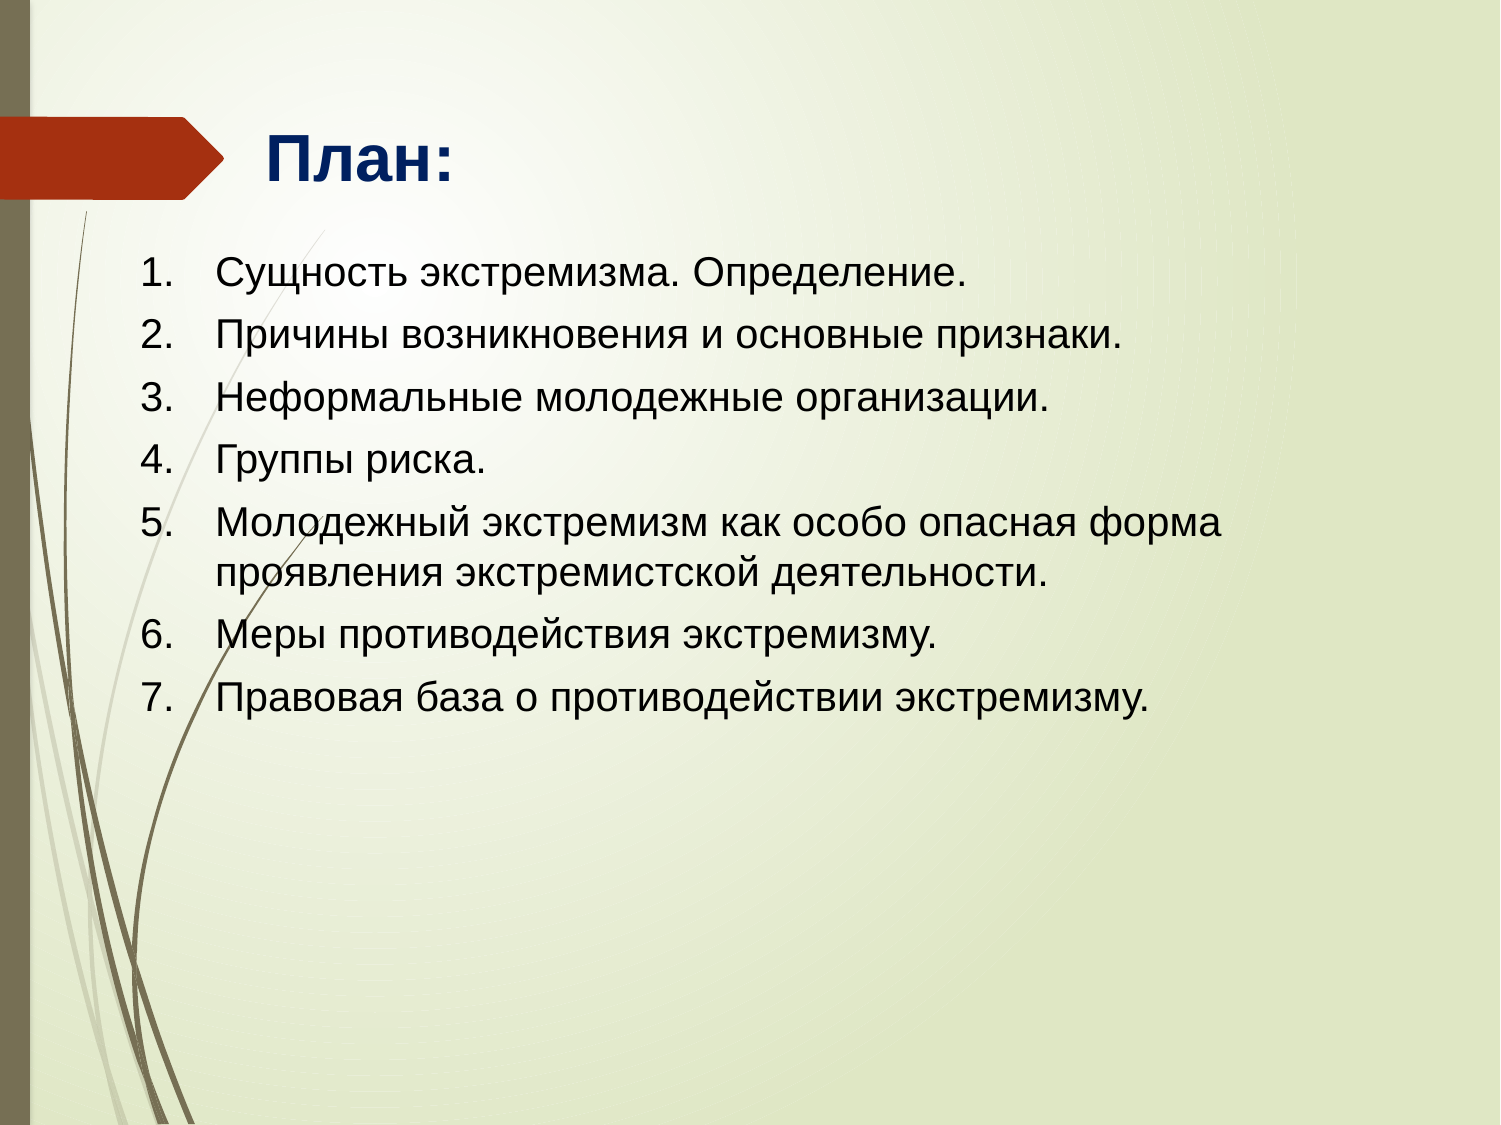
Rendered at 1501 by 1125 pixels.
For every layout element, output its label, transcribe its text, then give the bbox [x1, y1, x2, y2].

text_box Сущность экстремизма. Определение. Причины возникновения и основные признаки. Неформальные молодежные организации. Группы риска. Молодежный экстремизм как особо опасная форма проявления экстремистской деятельности. Меры противодействия экстремизму. Правовая база о противодействии экстремизму. [125, 237, 1419, 790]
text_box План: [250, 106, 519, 202]
